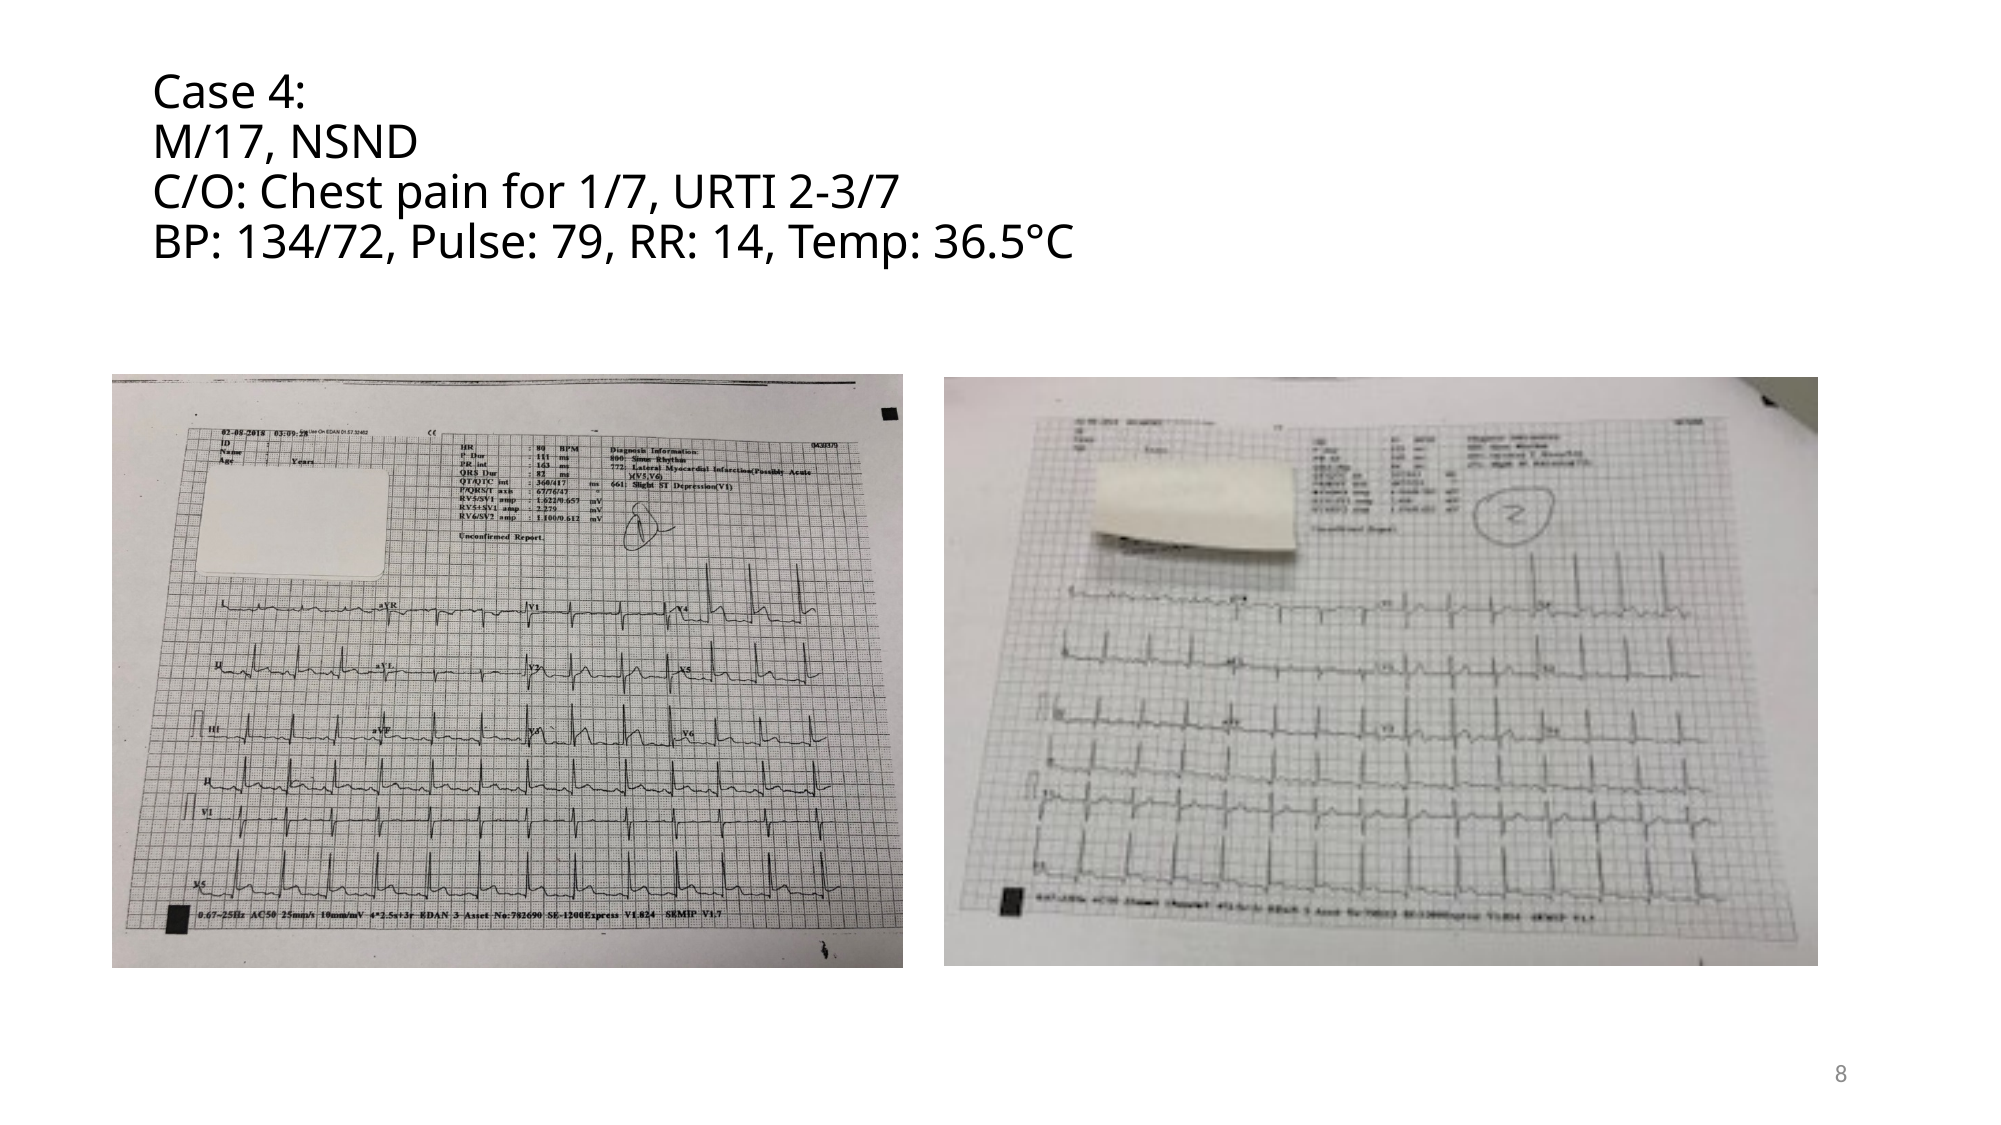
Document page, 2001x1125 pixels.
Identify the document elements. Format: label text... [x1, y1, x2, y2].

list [112, 374, 903, 968]
title Case 4: M/17, NSND C/O: Chest pain for 1/7, URTI 2-3/7 BP: 134/72, Pulse: 79, RR: 14, Temp: 36.5°C [137, 59, 1863, 278]
slide_number 8 [1412, 1042, 1863, 1103]
picture [944, 377, 1818, 966]
